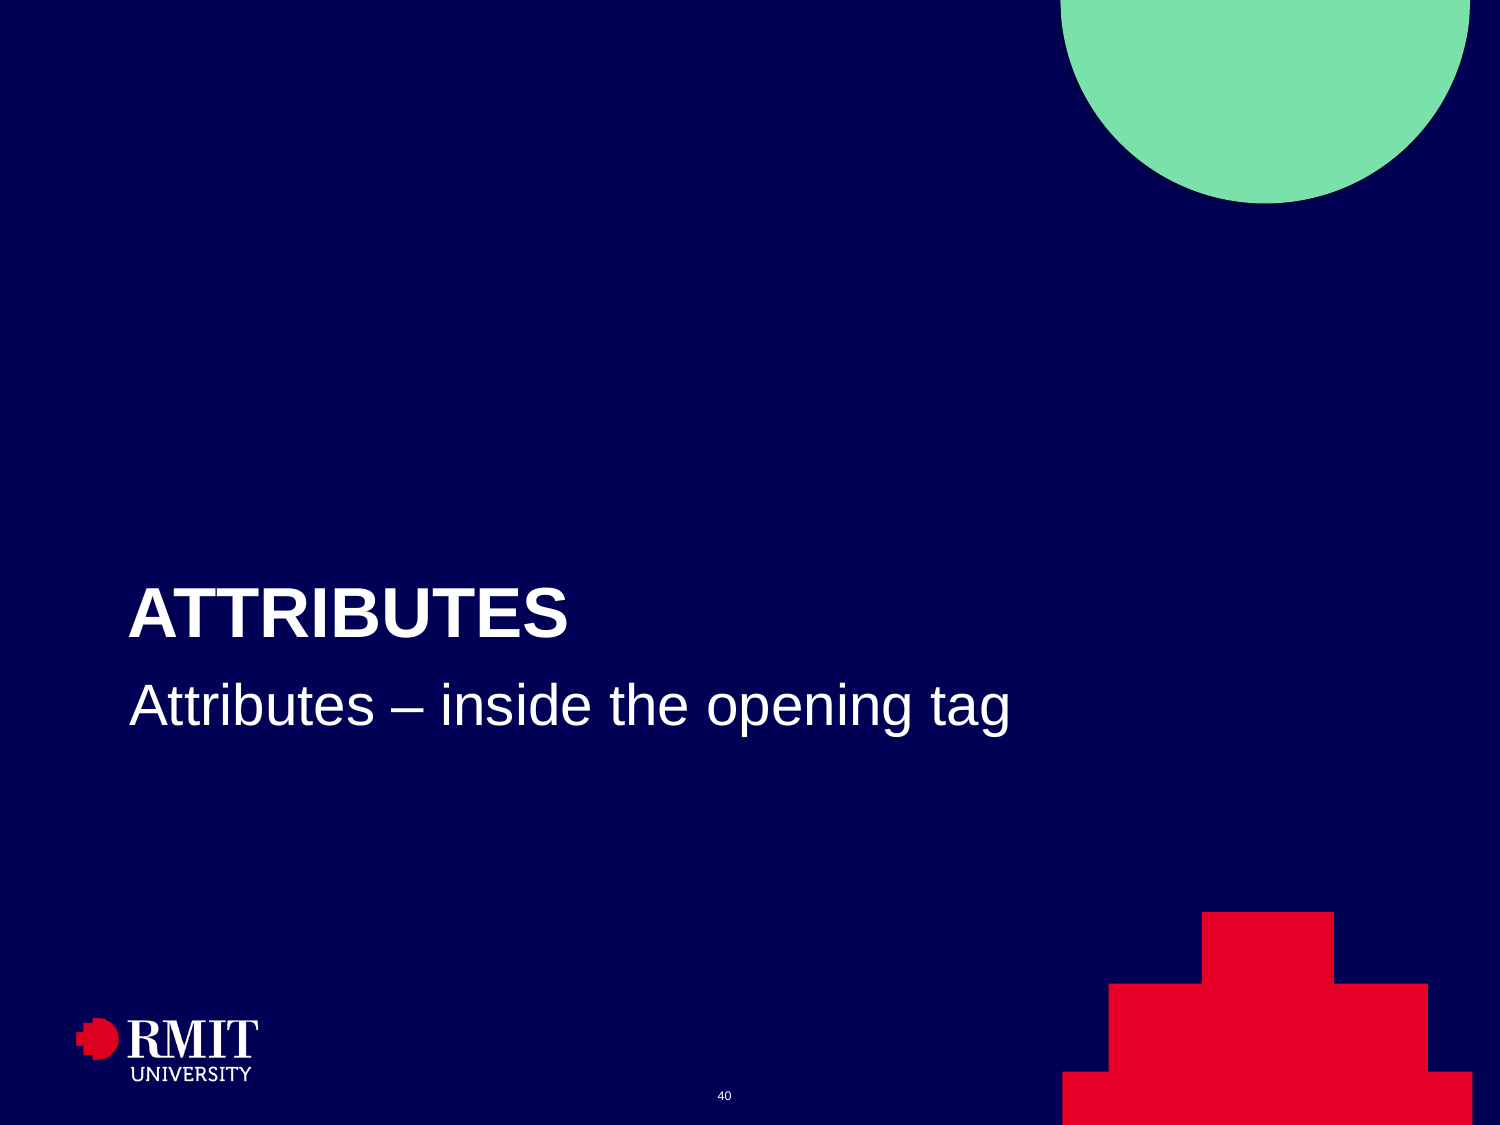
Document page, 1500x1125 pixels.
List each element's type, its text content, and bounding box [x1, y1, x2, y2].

title ATTRIBUTES [112, 253, 1343, 660]
subtitle Attributes – inside the opening tag [114, 659, 1345, 913]
picture [57, 1001, 276, 1100]
